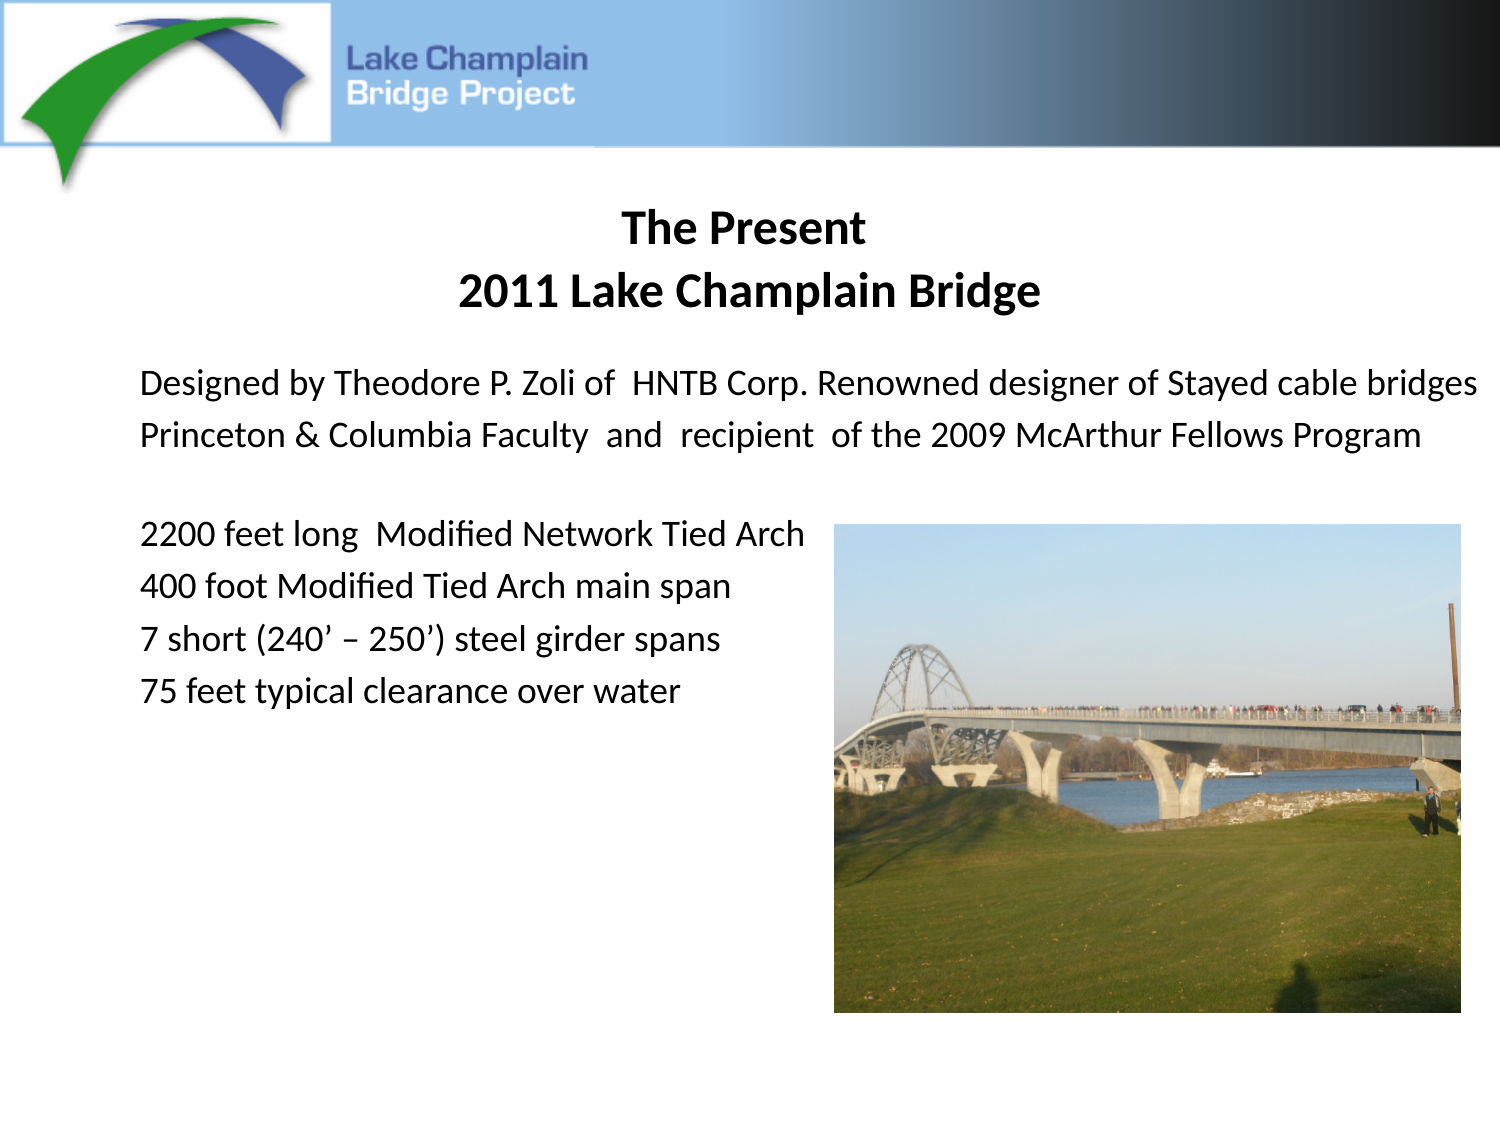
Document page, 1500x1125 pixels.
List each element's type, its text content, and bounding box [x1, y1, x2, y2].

text_box Designed by Theodore P. Zoli of HNTB Corp. Renowned designer of Stayed cable bridges Princeton & Columbia Faculty and recipient of the 2009 McArthur Fellows Program 2200 feet long Modified Network Tied Arch 400 foot Modified Tied Arch main span 7 short (240’ – 250’) steel girder spans 75 feet typical clearance over water [125, 350, 1500, 877]
text_box The Present [606, 210, 894, 249]
text_box 2011 Lake Champlain Bridge [443, 249, 1057, 325]
picture [834, 524, 1462, 1013]
picture [0, 0, 1500, 201]
